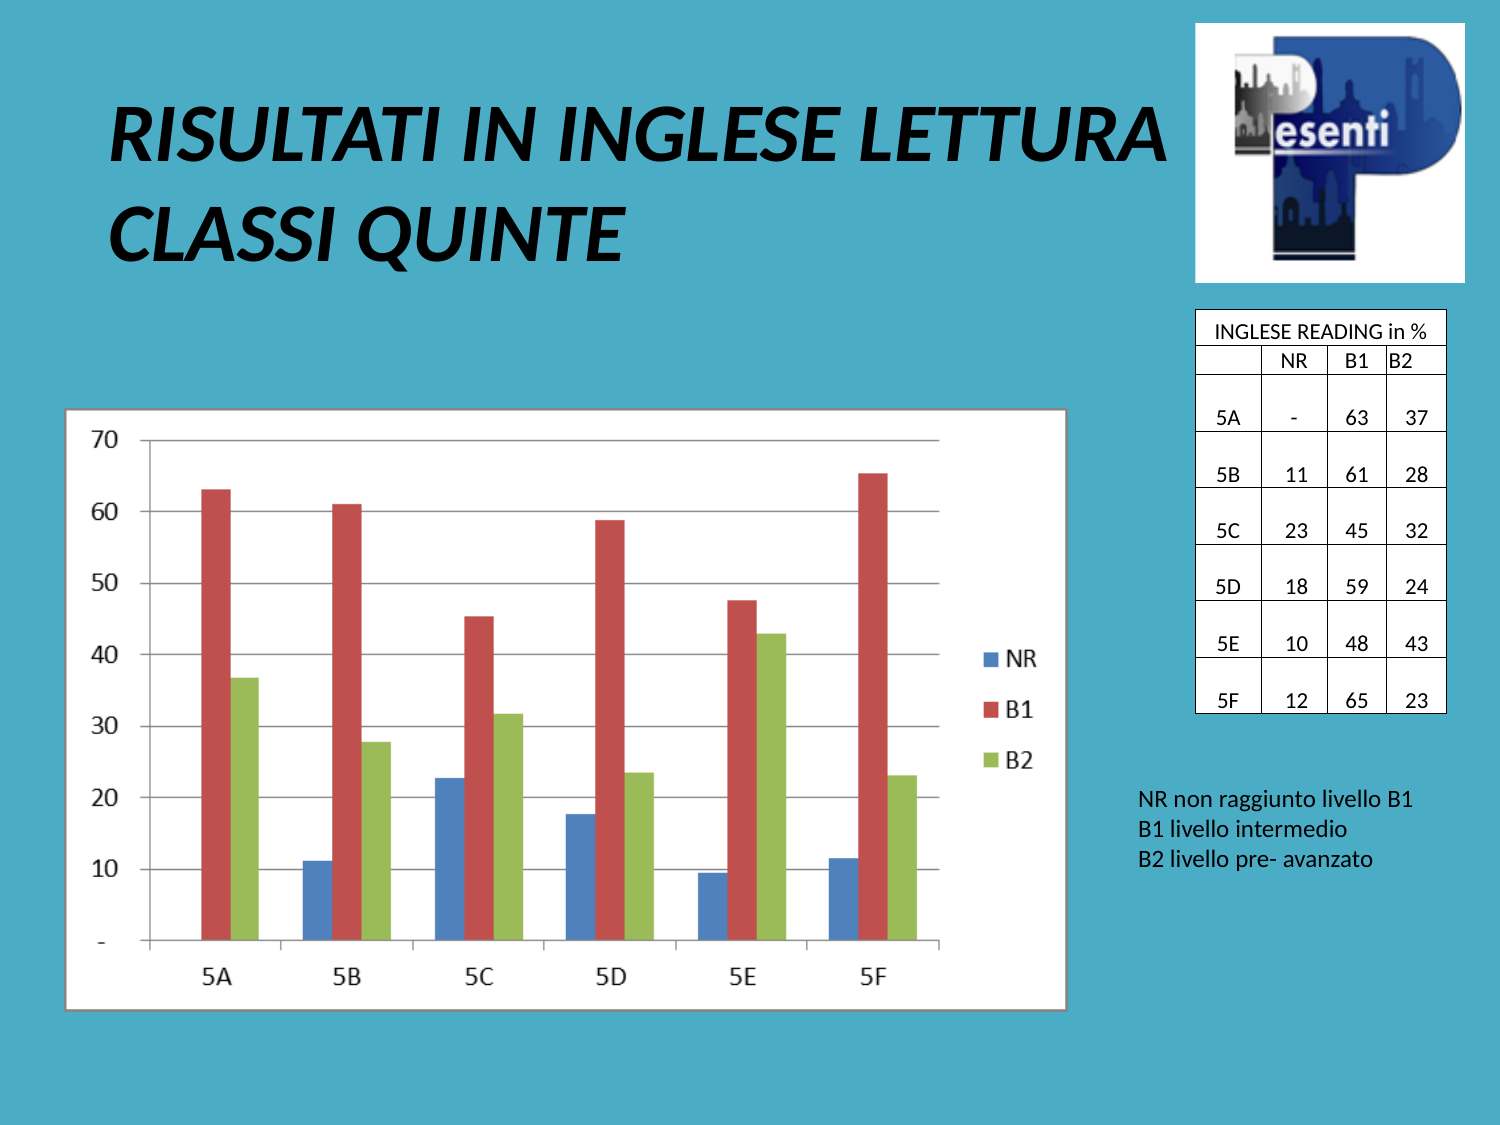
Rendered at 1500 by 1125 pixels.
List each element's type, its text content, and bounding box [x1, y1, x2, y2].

table_cell 59 [1328, 545, 1386, 600]
table_cell 11 [1262, 432, 1327, 487]
table_cell 23 [1387, 658, 1446, 713]
table_cell 61 [1328, 432, 1386, 487]
picture [64, 408, 1068, 1012]
table_cell [1196, 346, 1261, 374]
table_cell 5B [1196, 432, 1261, 487]
table_cell 28 [1387, 432, 1446, 487]
table_cell 18 [1262, 545, 1327, 600]
table_cell 10 [1262, 601, 1327, 657]
text_box NR non raggiunto livello B1 B1 livello intermedio B2 livello pre- avanzato [1123, 775, 1430, 880]
picture [1195, 23, 1466, 283]
table_cell 5A [1196, 375, 1261, 431]
table_cell 5D [1196, 545, 1261, 600]
table_cell 65 [1328, 658, 1386, 713]
table_cell 63 [1328, 375, 1386, 431]
table_cell 23 [1262, 488, 1327, 544]
table_cell 48 [1328, 601, 1386, 657]
text_box RISULTATI IN INGLESE LETTURA CLASSI QUINTE [93, 70, 1190, 285]
table_cell 5C [1196, 488, 1261, 544]
table_cell - [1262, 375, 1327, 431]
table_cell 24 [1387, 545, 1446, 600]
table_cell 12 [1262, 658, 1327, 713]
table_cell 5E [1196, 601, 1261, 657]
table_cell B2 [1387, 346, 1446, 374]
table_cell 37 [1387, 375, 1446, 431]
table_cell 45 [1328, 488, 1386, 544]
table_cell 32 [1387, 488, 1446, 544]
table_cell NR [1262, 346, 1327, 374]
table_cell B1 [1328, 346, 1386, 374]
table_header INGLESE READING in % [1196, 310, 1446, 345]
table_cell 5F [1196, 658, 1261, 713]
table_cell 43 [1387, 601, 1446, 657]
